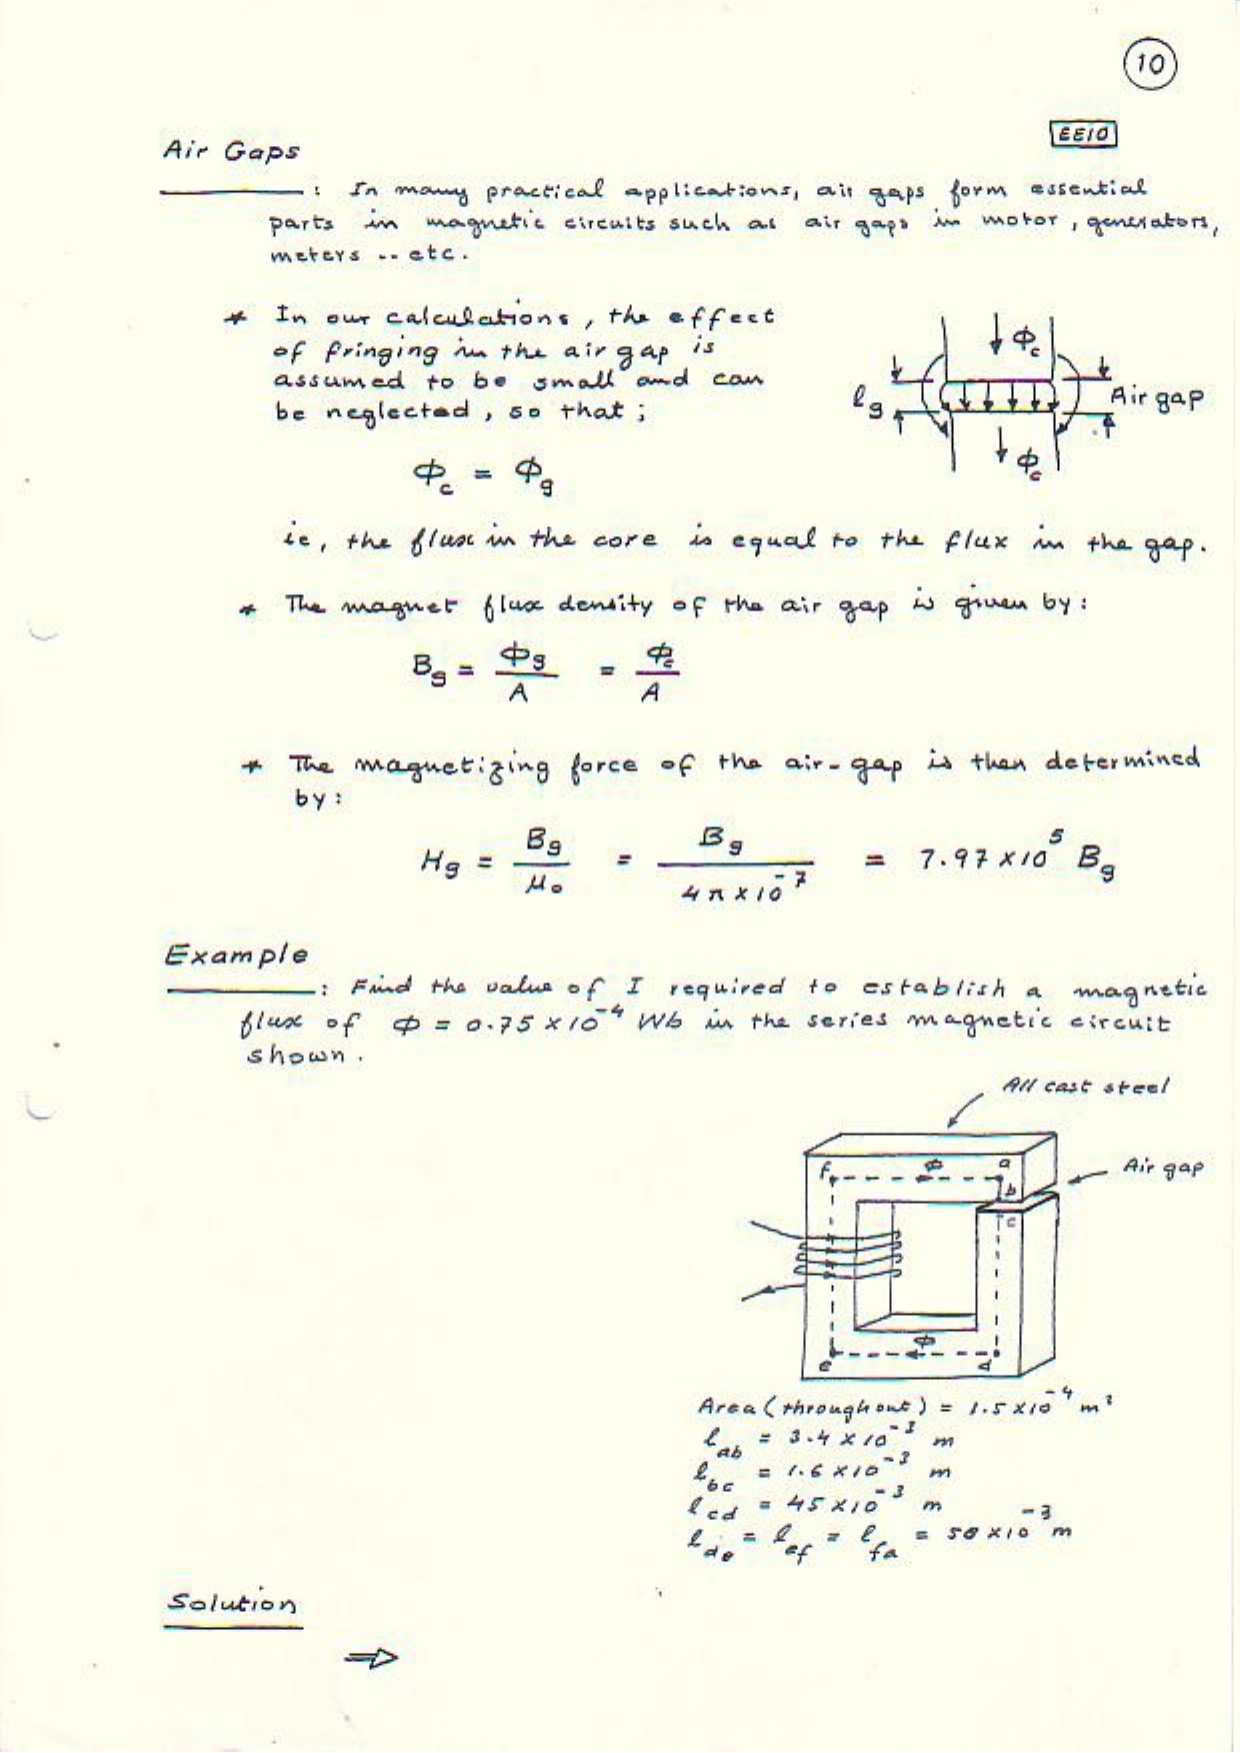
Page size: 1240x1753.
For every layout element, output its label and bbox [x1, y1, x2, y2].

text_box [0, 0, 1240, 1752]
